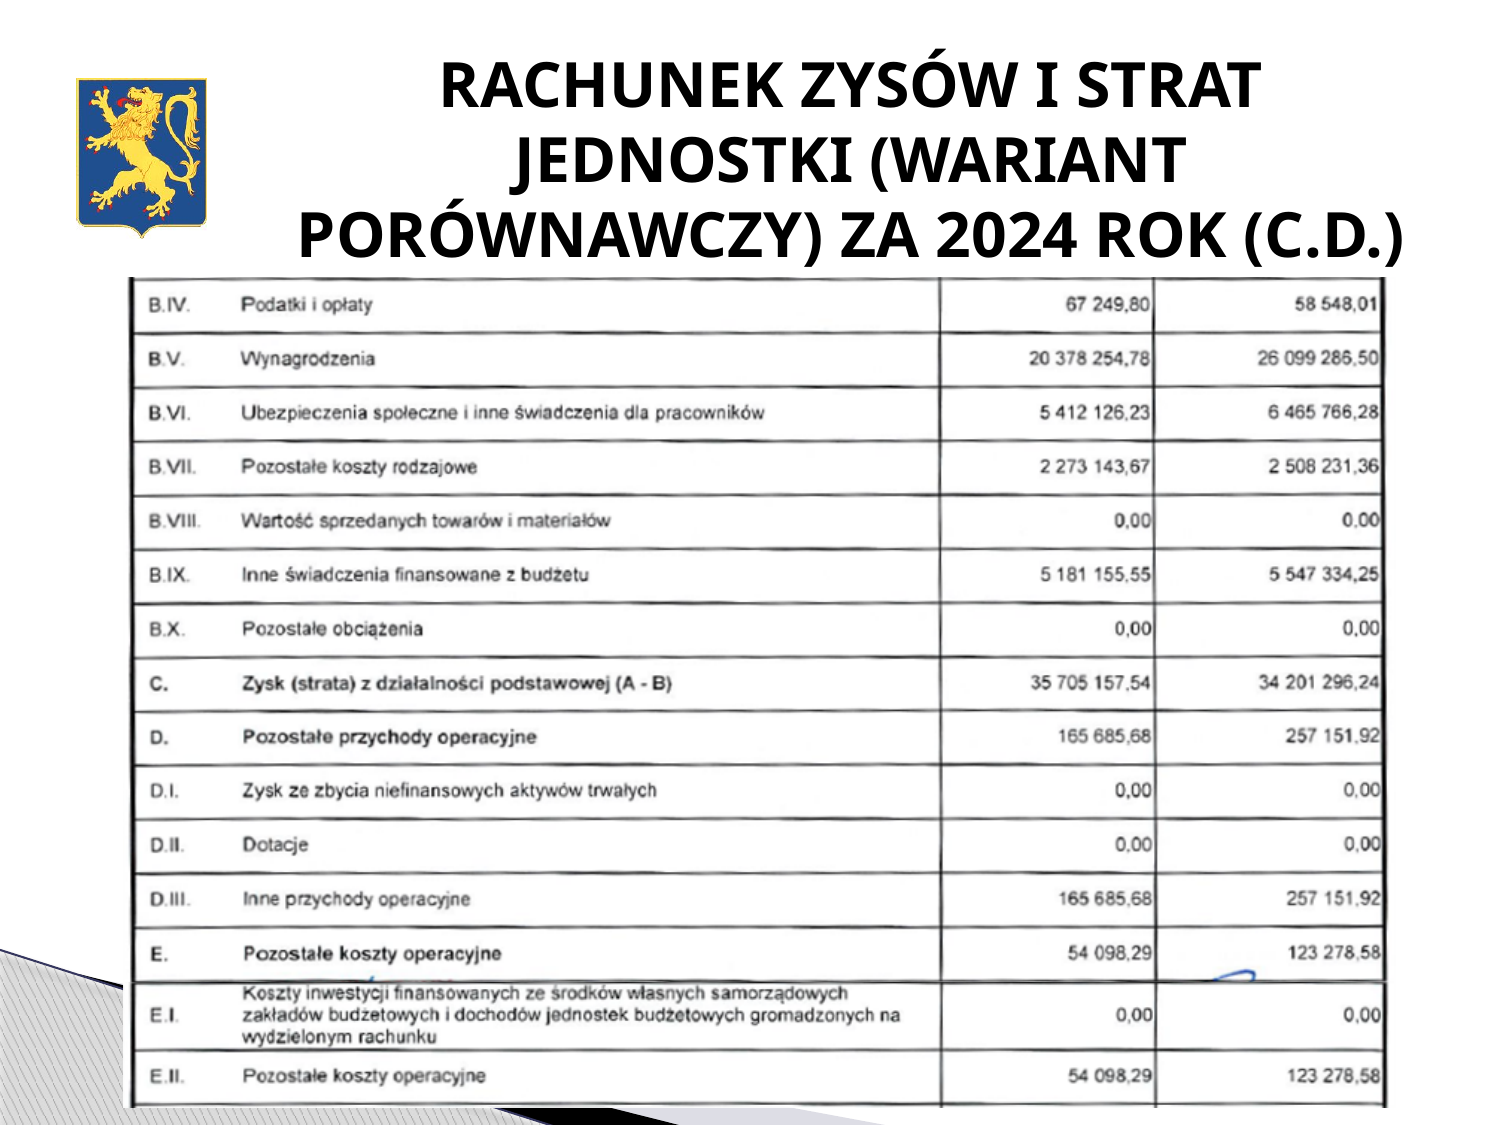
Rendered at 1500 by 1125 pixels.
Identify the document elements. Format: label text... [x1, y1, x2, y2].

picture [76, 77, 207, 240]
picture [123, 981, 1397, 1108]
title Rachunek zysów i strat jednostki (wariant porównawczy) za 2024 rok (c.d.) [277, 0, 1425, 315]
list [123, 277, 1397, 981]
